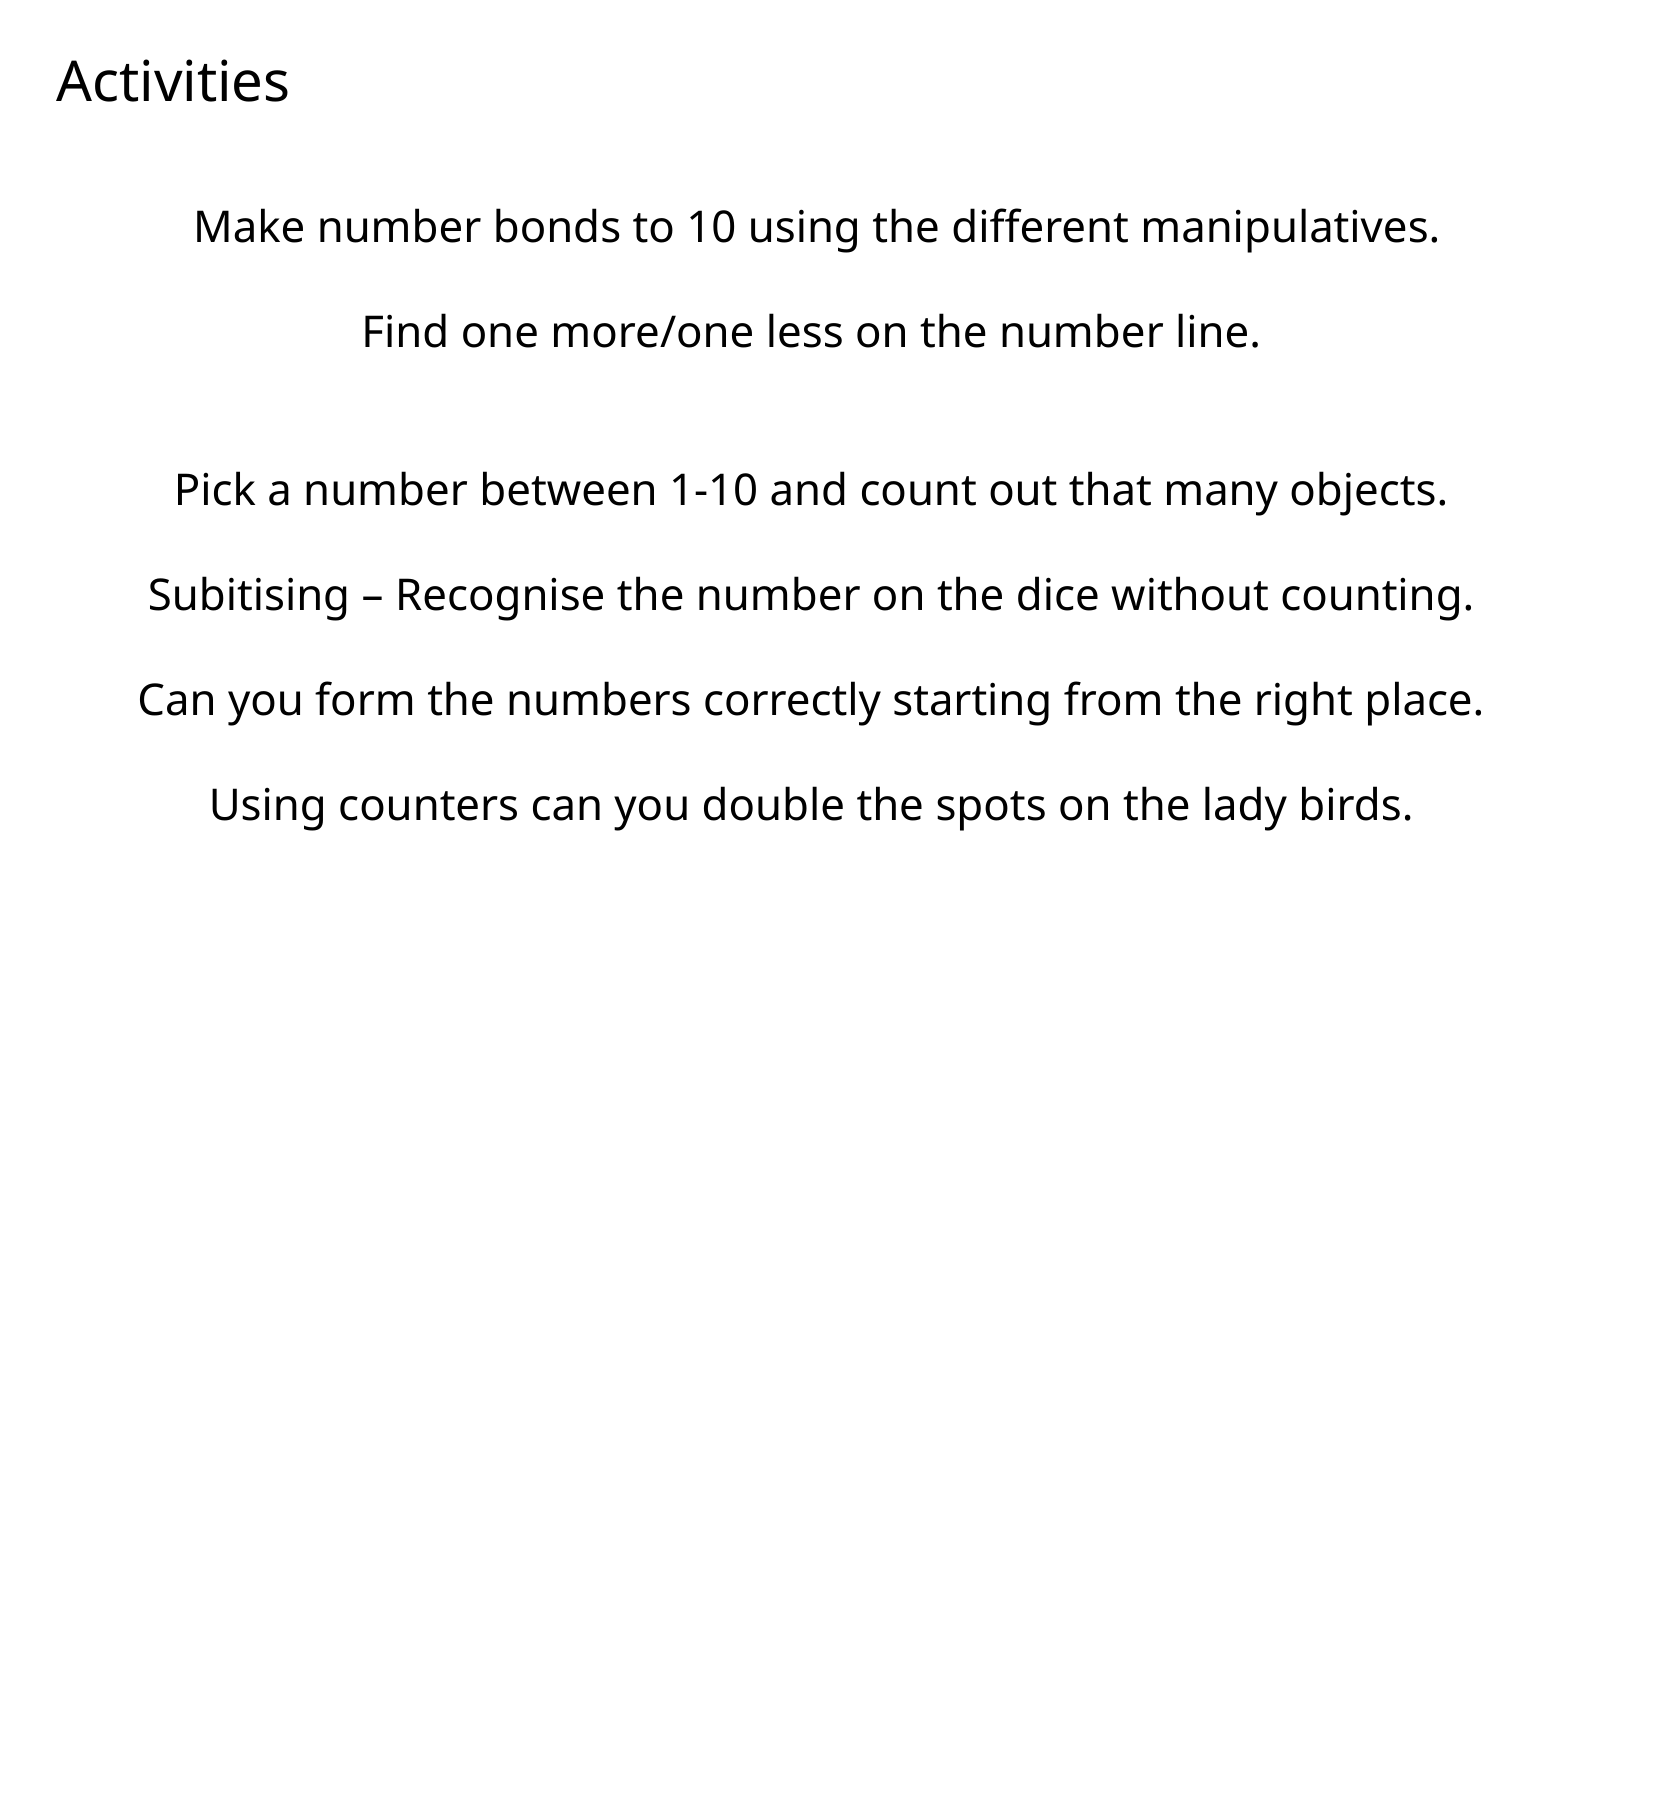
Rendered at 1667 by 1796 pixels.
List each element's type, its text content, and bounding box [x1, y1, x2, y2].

text_box Activities [41, 37, 377, 120]
text_box Make number bonds to 10 using the different manipulatives. Find one more/one less on the number line. Pick a number between 1-10 and count out that many objects. Subitising – Recognise the number on the dice without counting. Can you form the numbers correctly starting from the right place. Using counters can you double the spots on the lady birds. [43, 191, 1592, 837]
